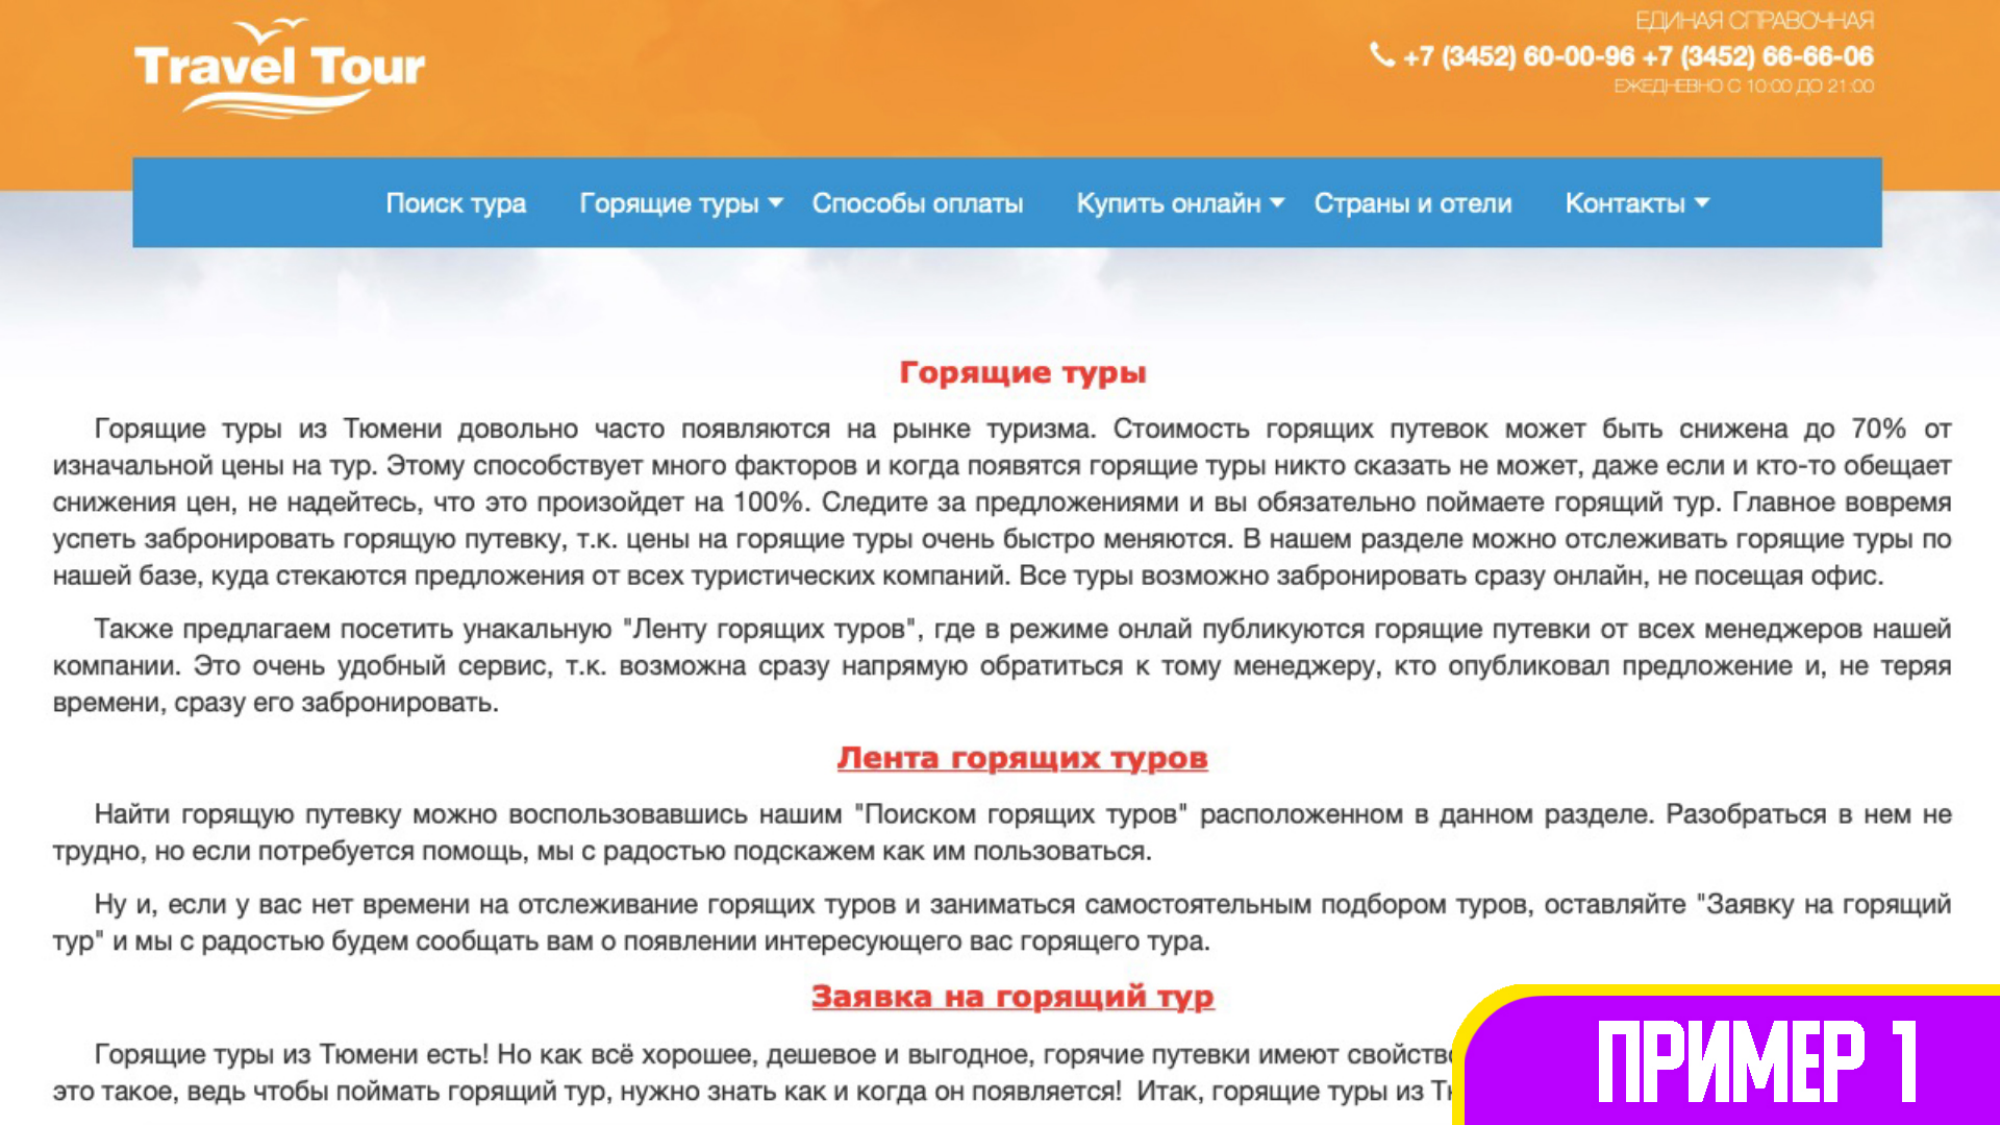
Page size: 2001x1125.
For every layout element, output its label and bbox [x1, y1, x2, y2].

list [0, 0, 2000, 1125]
